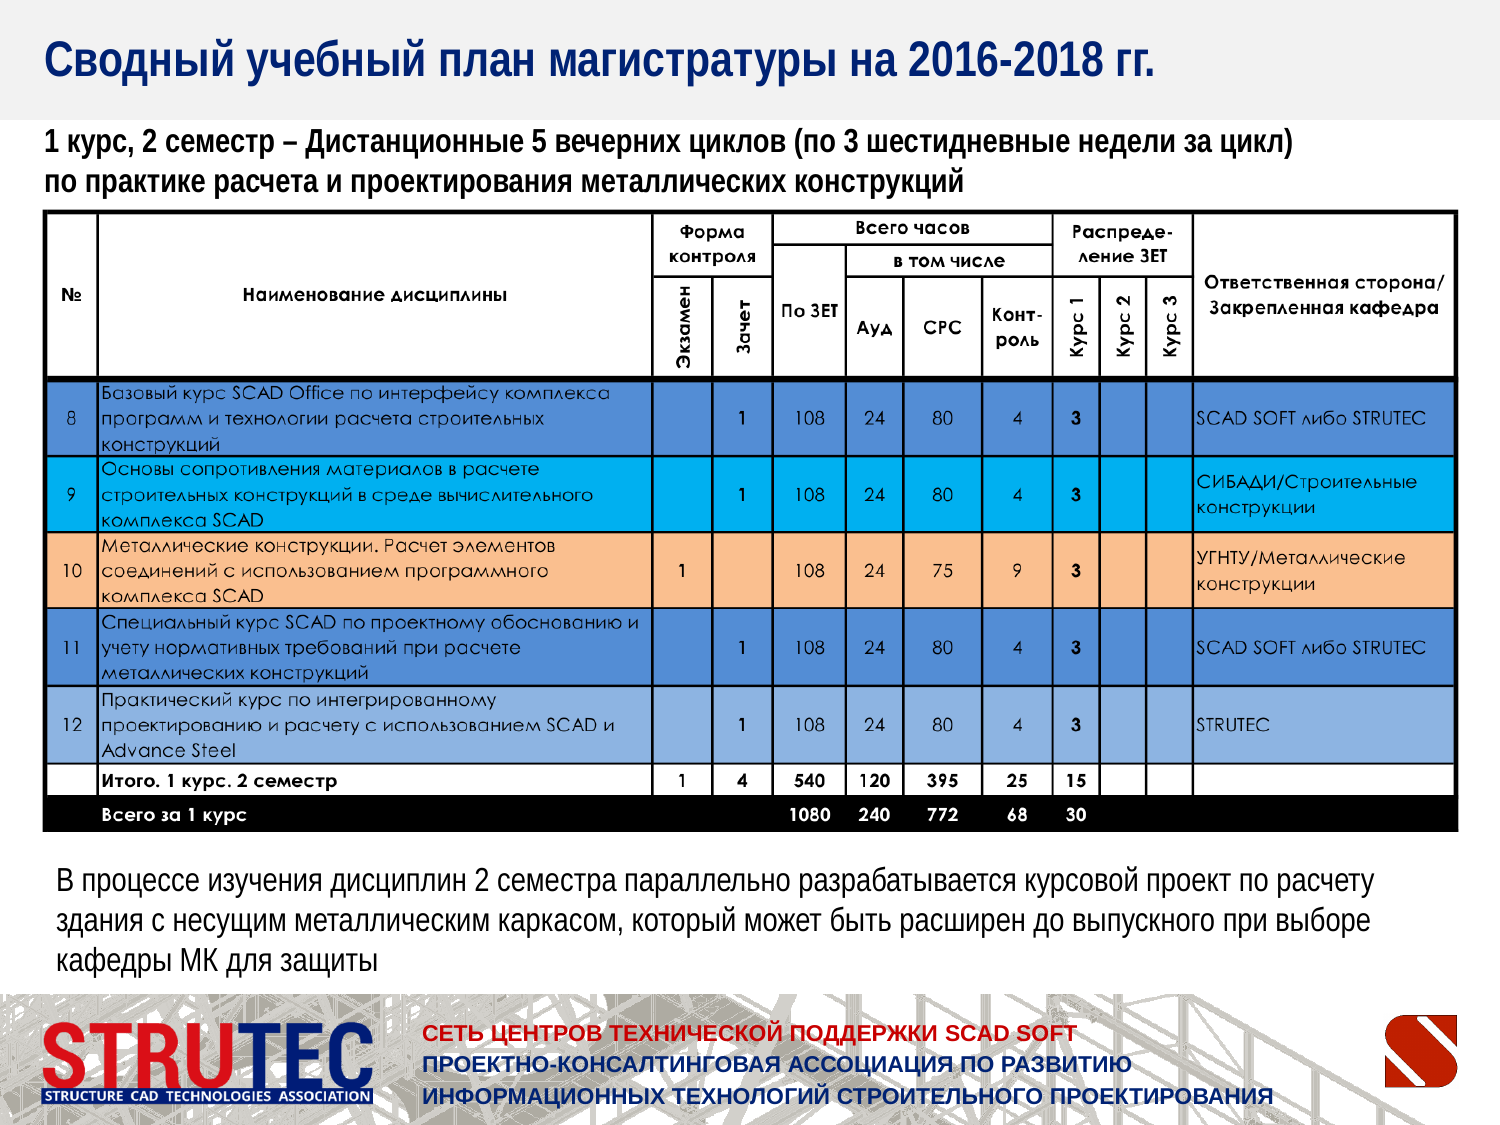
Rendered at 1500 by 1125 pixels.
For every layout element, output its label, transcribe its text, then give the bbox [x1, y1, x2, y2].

text_box Сводный учебный план магистратуры на 2016-2018 гг. [29, 19, 1407, 79]
text_box В процессе изучения дисциплин 2 семестра параллельно разрабатывается курсовой проект по расчету здания с несущим металлическим каркасом, который может быть расширен до выпускного при выборе кафедры МК для защиты [41, 851, 1447, 986]
text_box [0, 0, 1500, 122]
picture [0, 994, 1500, 1125]
text_box 1 курс, 2 семестр – Дистанционные 5 вечерних циклов (по 3 шестидневные недели за цикл) по практике расчета и проектирования металлических конструкций [29, 112, 1459, 207]
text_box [40, 207, 1459, 832]
